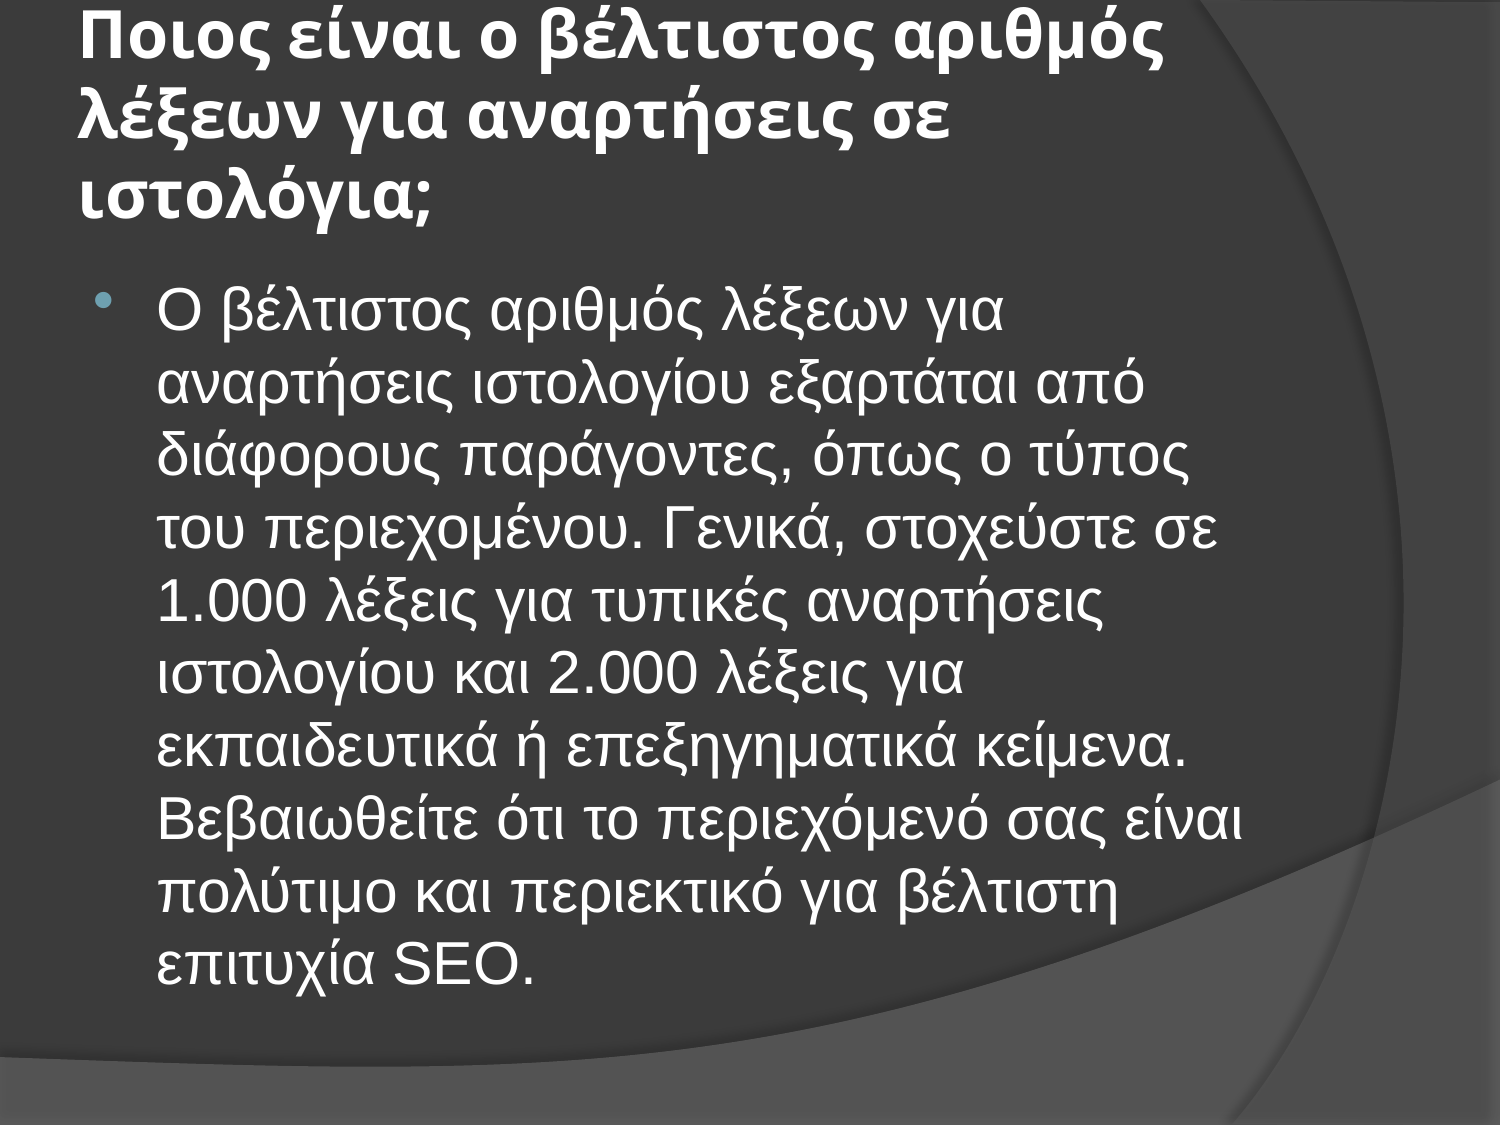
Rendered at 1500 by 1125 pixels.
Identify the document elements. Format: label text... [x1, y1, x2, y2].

title Ποιος είναι ο βέλτιστος αριθμός λέξεων για αναρτήσεις σε ιστολόγια; [70, 58, 1296, 247]
list Ο βέλτιστος αριθμός λέξεων για αναρτήσεις ιστολογίου εξαρτάται από διάφορους παράγοντες, όπως ο τύπος του περιεχομένου. Γενικά, στοχεύστε σε 1.000 λέξεις για τυπικές αναρτήσεις ιστολογίου και 2.000 λέξεις για εκπαιδευτικά ή επεξηγηματικά κείμενα. Βεβαιωθείτε ότι το περιεχόμενό σας είναι πολύτιμο και περιεκτικό για βέλτιστη επιτυχία SEO. [75, 262, 1300, 1005]
